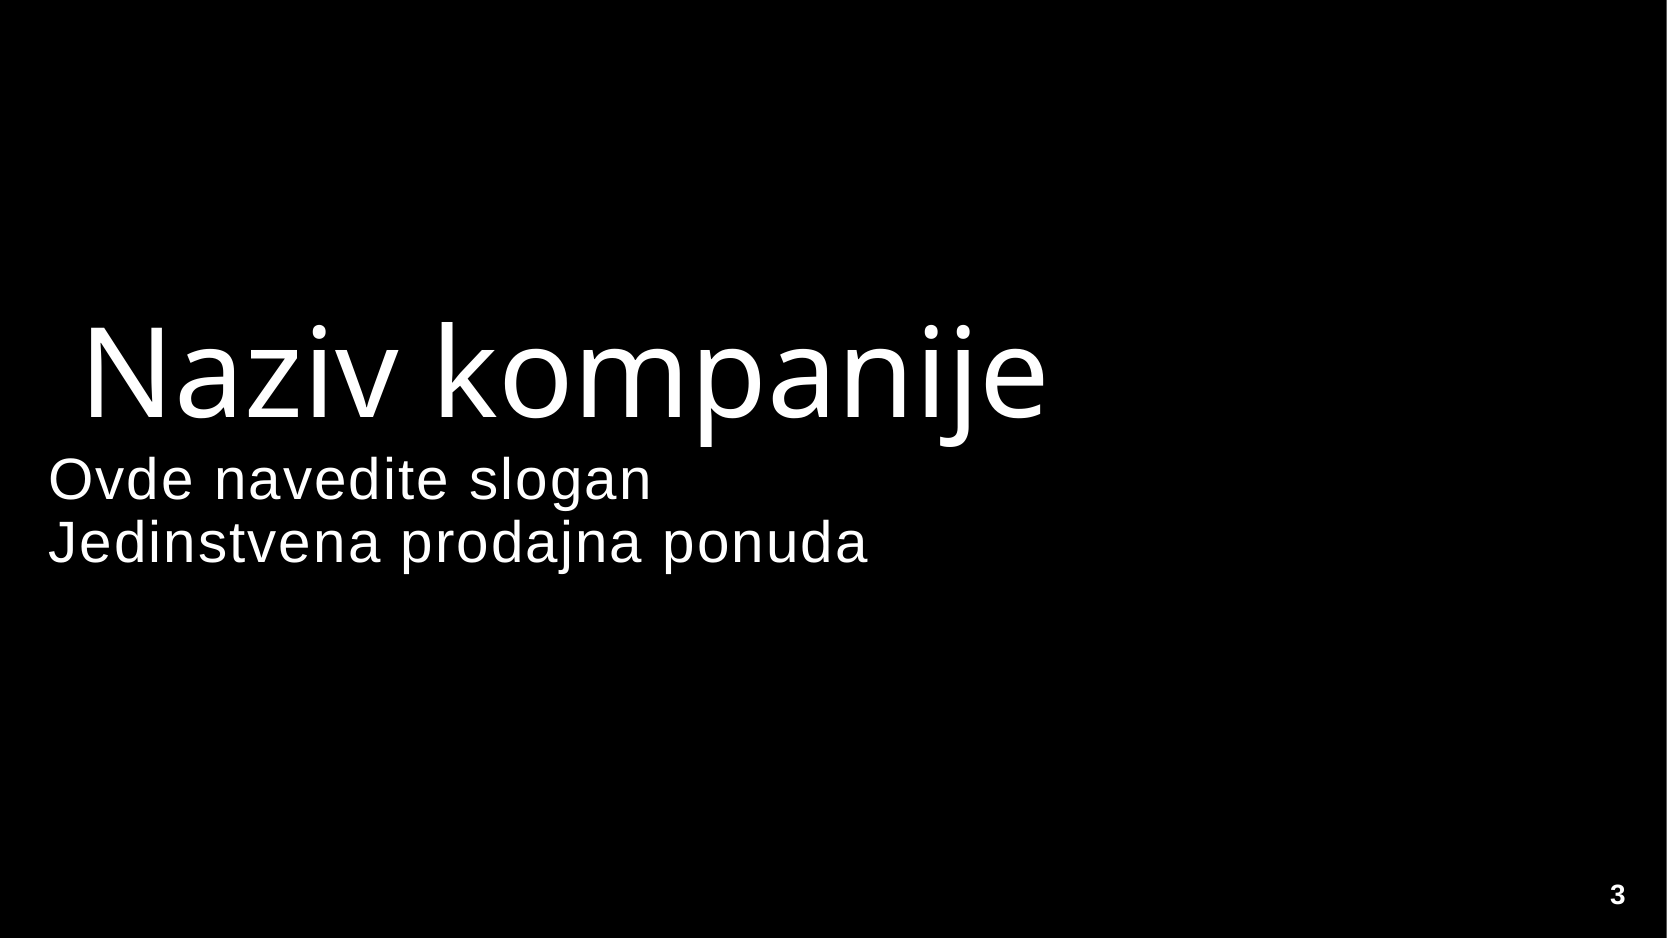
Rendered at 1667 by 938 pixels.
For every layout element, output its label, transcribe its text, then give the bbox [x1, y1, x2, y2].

subtitle Ovde navedite slogan Jedinstvena prodajna ponuda [48, 449, 1459, 642]
title Naziv kompanije [64, 277, 1475, 450]
